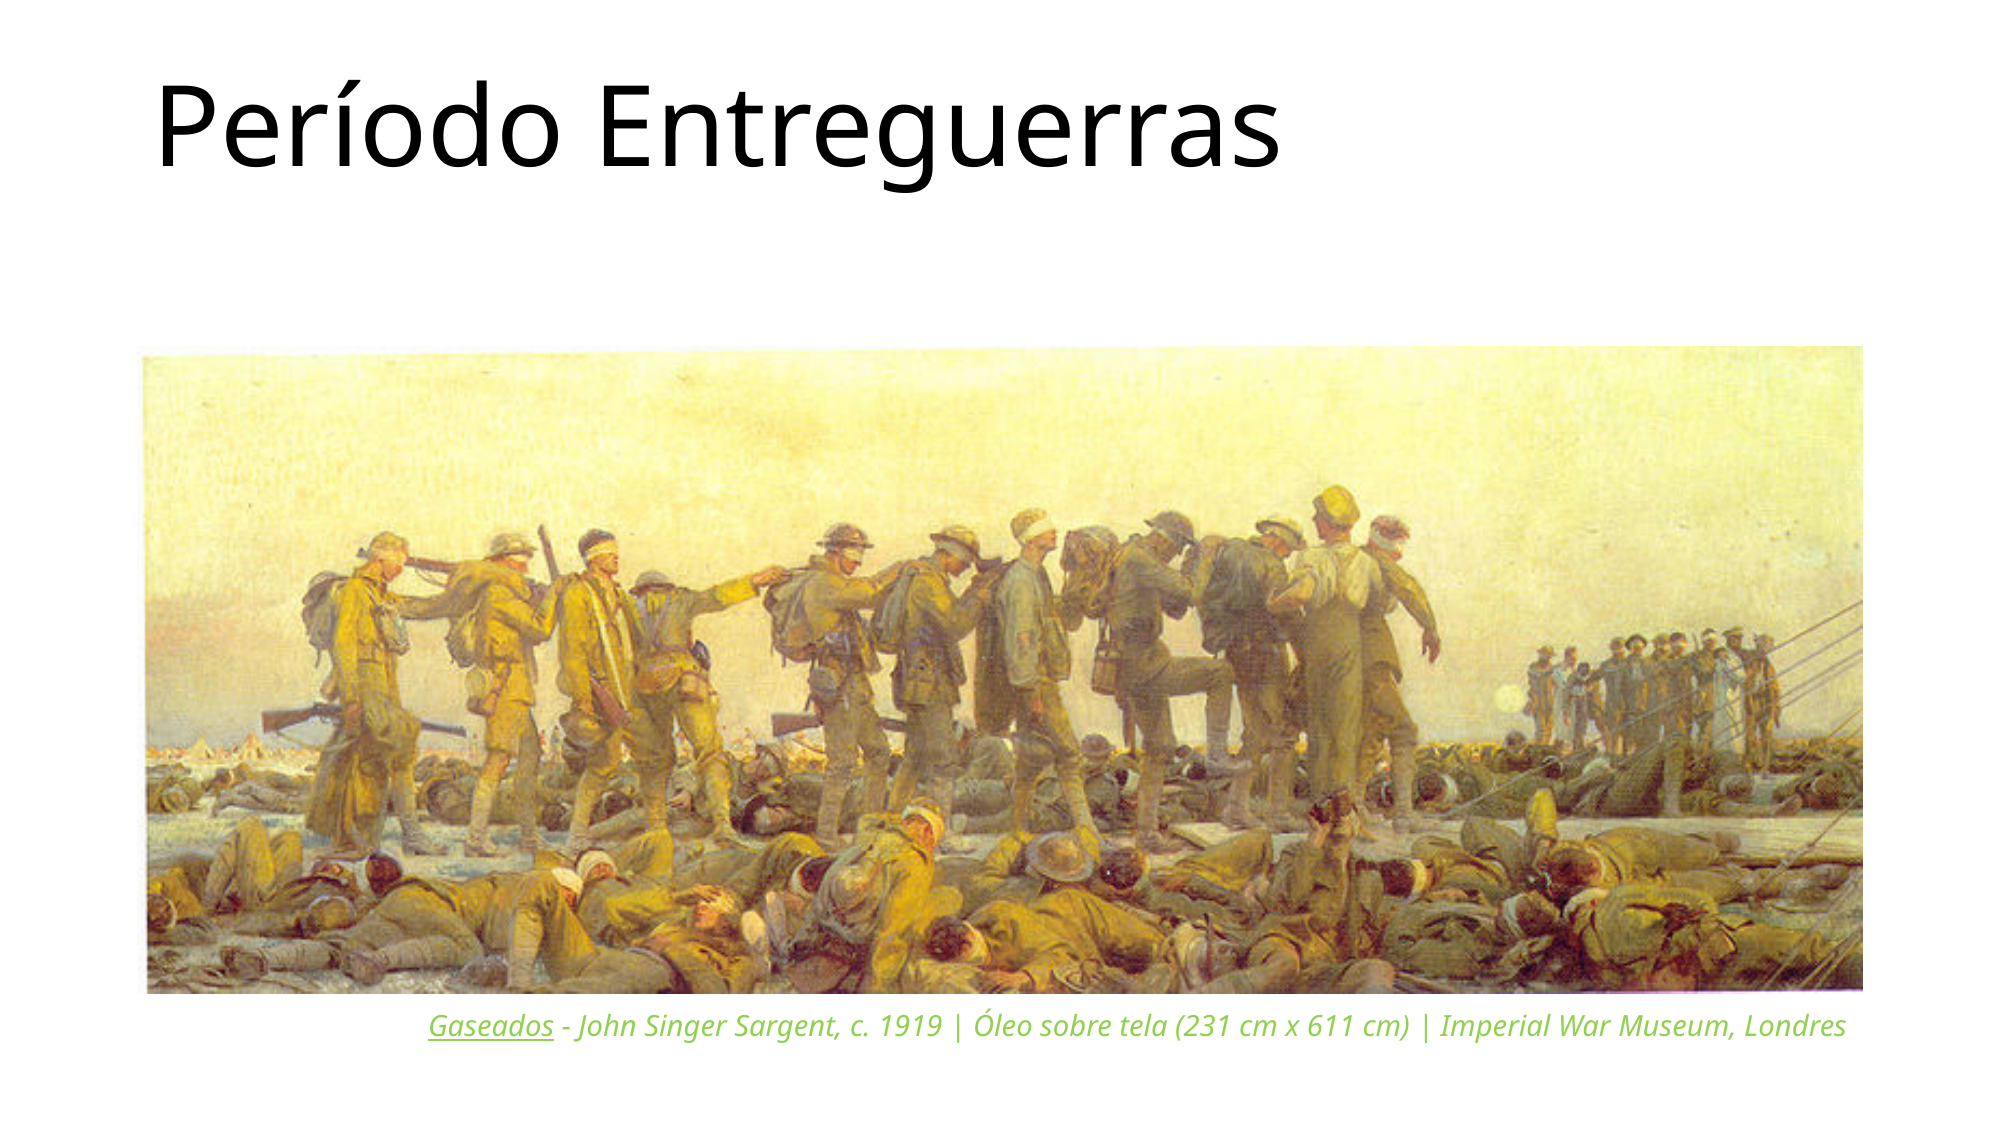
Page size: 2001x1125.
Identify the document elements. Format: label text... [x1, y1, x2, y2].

title Período Entreguerras [137, 45, 1863, 199]
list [137, 346, 1863, 994]
text_box Gaseados - John Singer Sargent, c. 1919 | Óleo sobre tela (231 cm x 611 cm) | Imperial War Museum, Londres [154, 1000, 1863, 1055]
